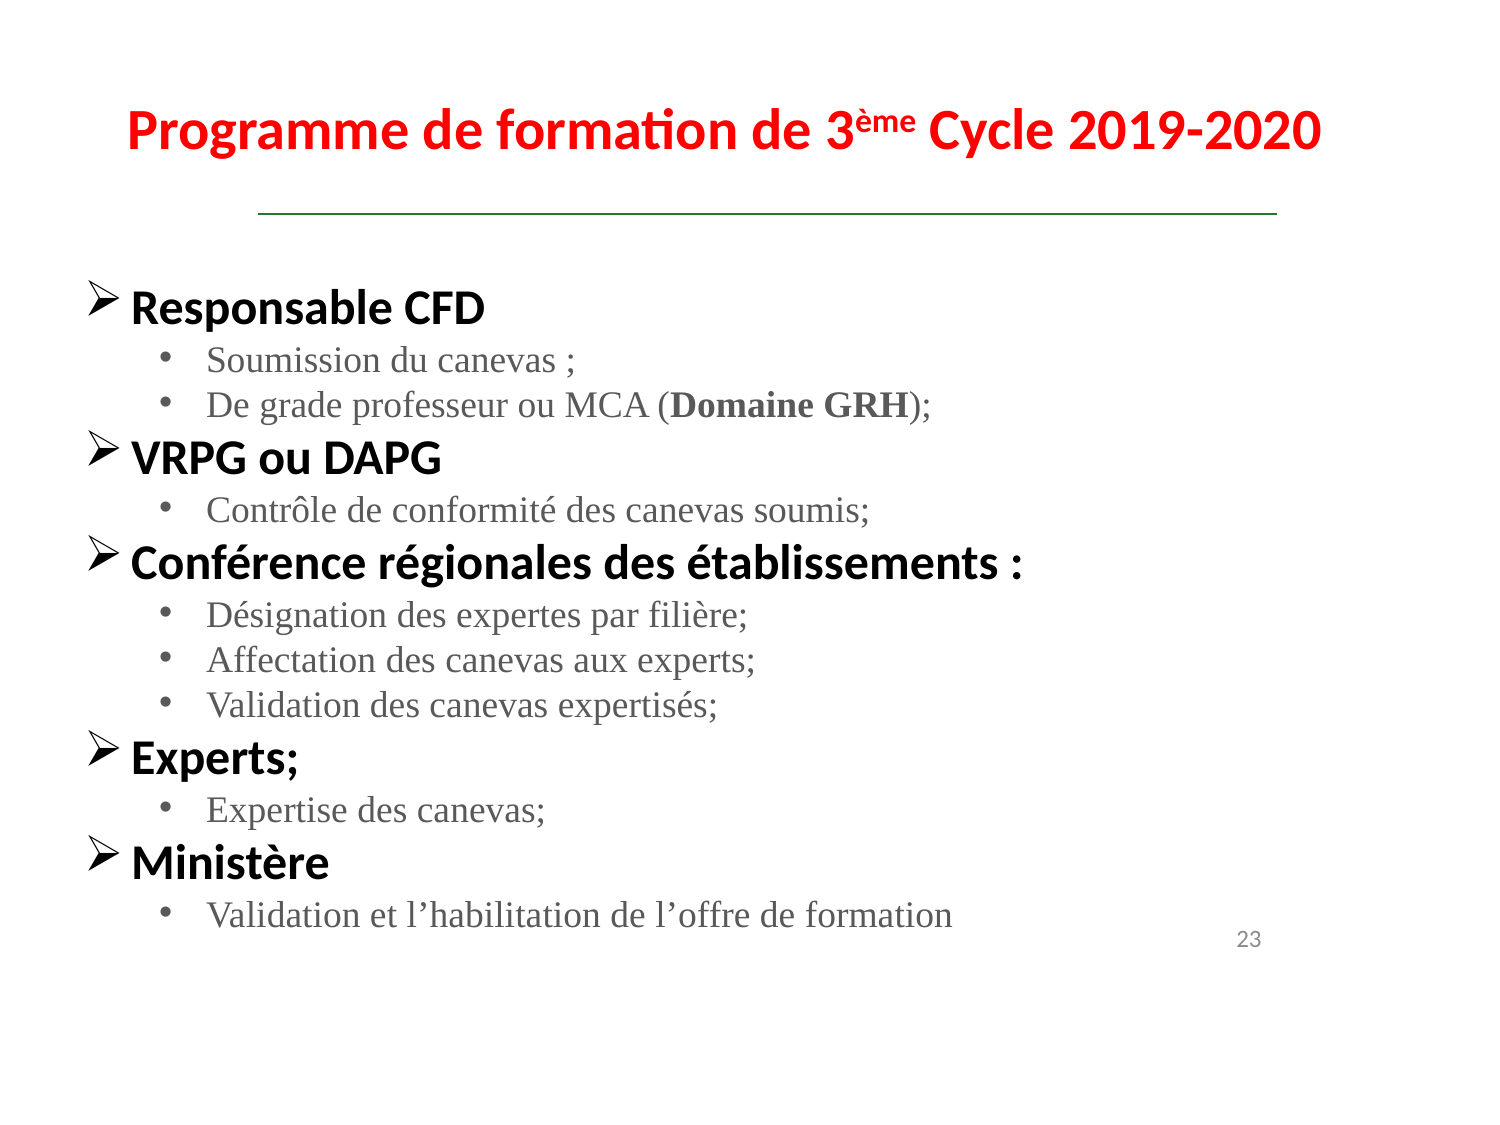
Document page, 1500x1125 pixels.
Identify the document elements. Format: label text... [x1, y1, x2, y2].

text_box Responsable CFD Soumission du canevas ; De grade professeur ou MCA (Domaine GRH); VRPG ou DAPG Contrôle de conformité des canevas soumis; Conférence régionales des établissements : Désignation des expertes par filière; Affectation des canevas aux experts; Validation des canevas expertisés; Experts; Expertise des canevas; Ministère Validation et l’habilitation de l’offre de formation [69, 267, 1429, 987]
title Programme de formation de 3ème Cycle 2019-2020 [21, 38, 1429, 215]
